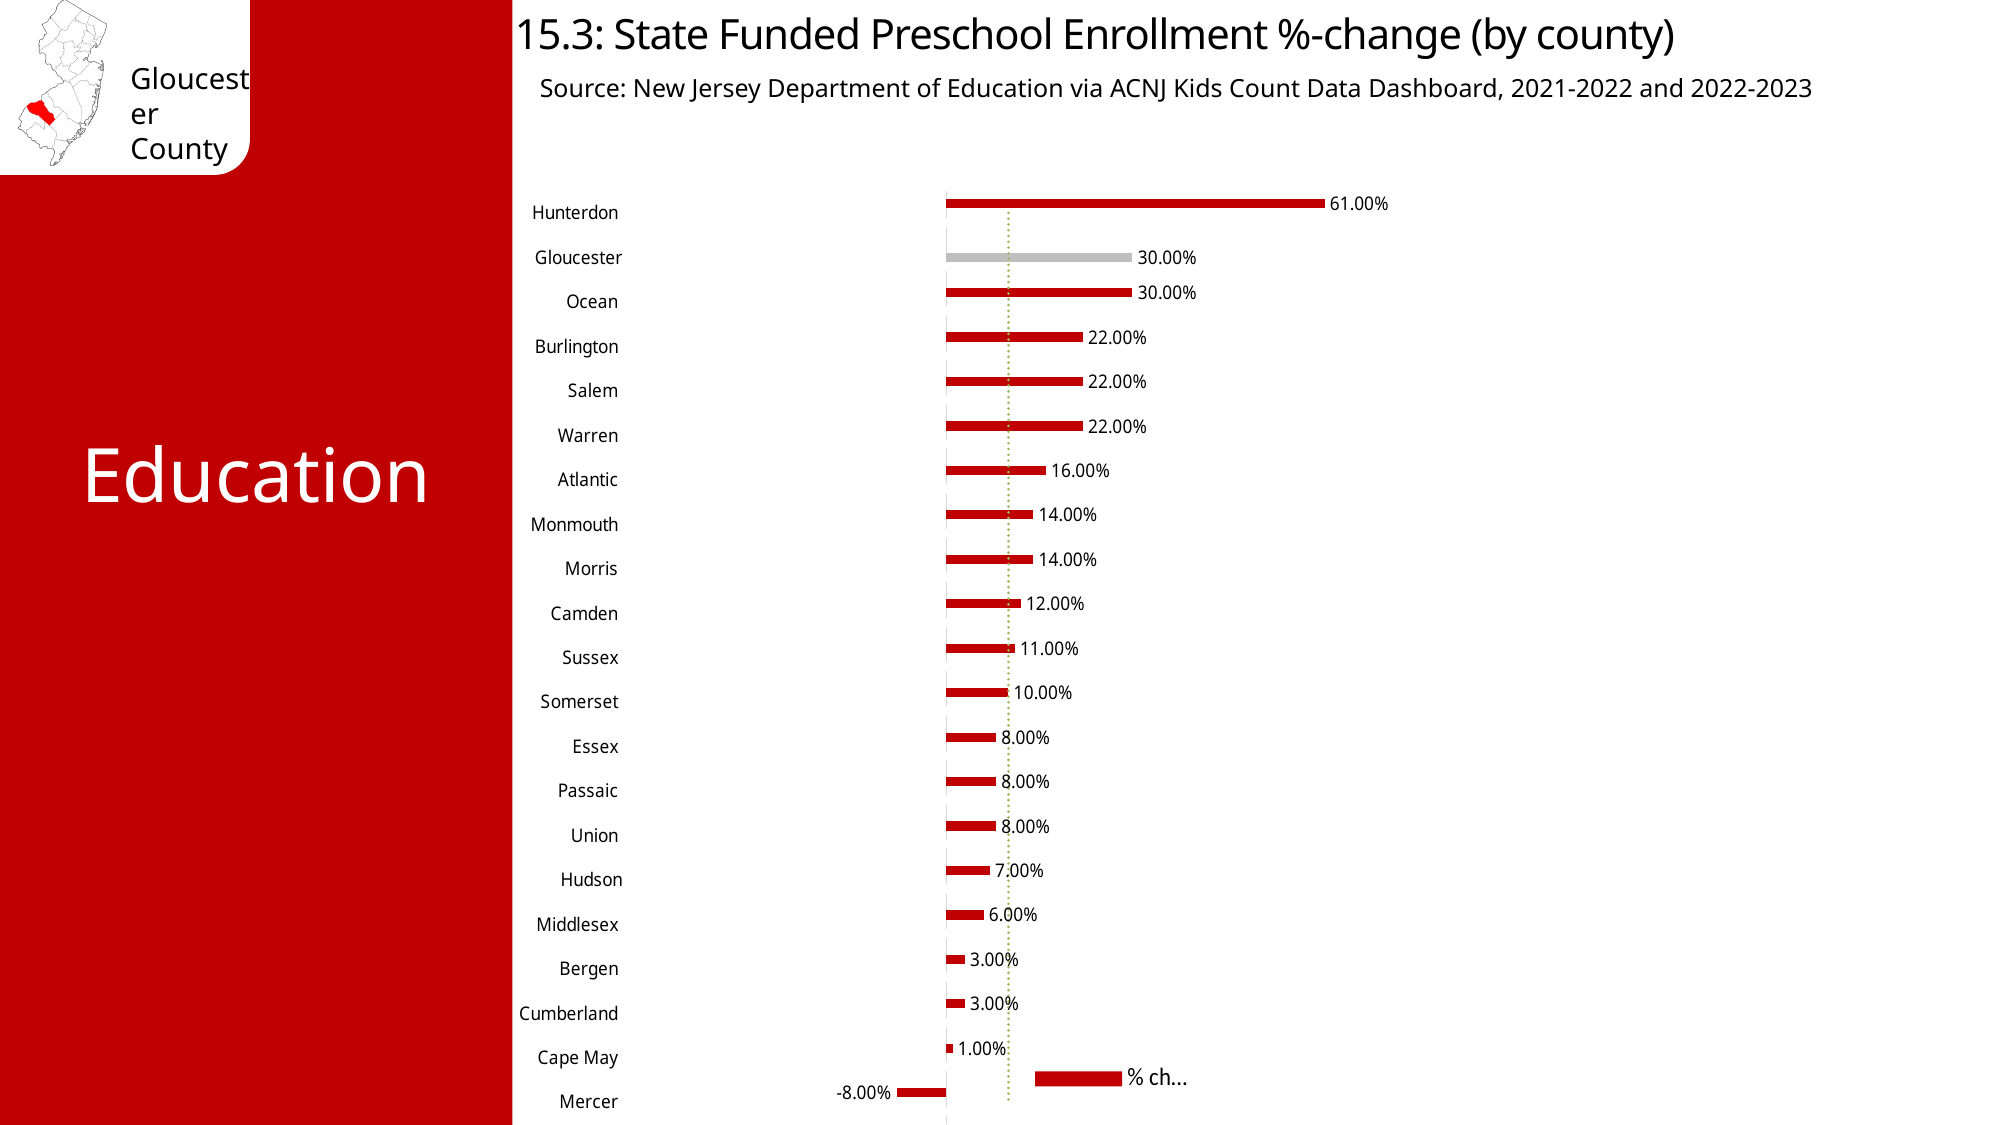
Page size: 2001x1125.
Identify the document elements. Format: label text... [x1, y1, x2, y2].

chart [518, 149, 1413, 1125]
text_box 15.3: State Funded Preschool Enrollment %-change (by county) [500, 0, 2000, 65]
text_box Source: New Jersey Department of Education via ACNJ Kids Count Data Dashboard, 2021-2022 and 2022-2023 [525, 65, 1903, 111]
text_box Education [0, 419, 513, 525]
picture [18, 0, 107, 166]
